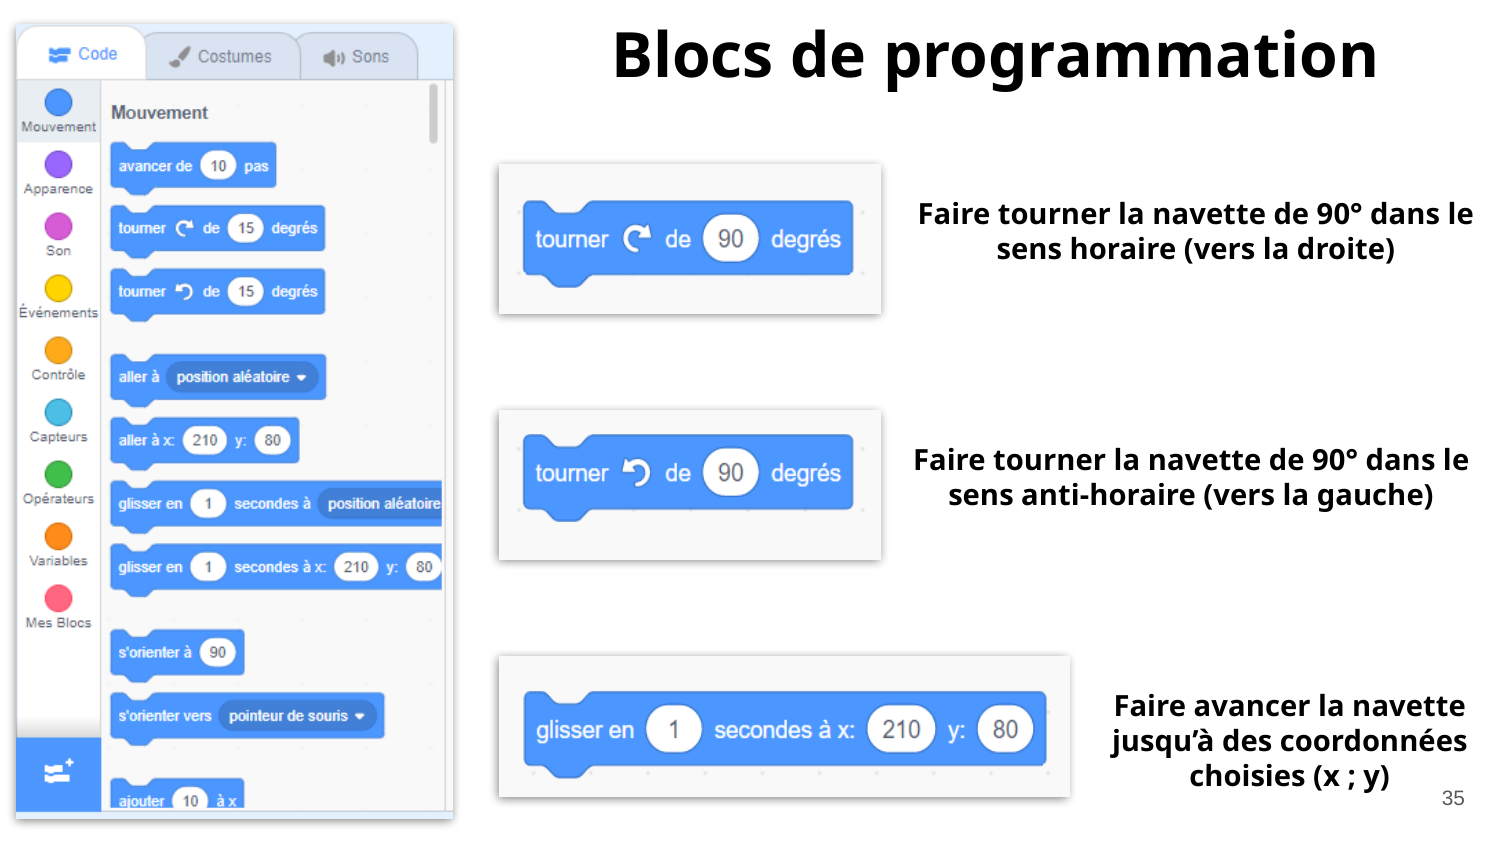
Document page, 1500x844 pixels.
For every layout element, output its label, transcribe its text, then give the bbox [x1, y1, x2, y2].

text_box Faire avancer la navette jusqu’à des coordonnées choisies (x ; y) [1079, 672, 1500, 822]
slide_number 35 [1389, 764, 1480, 830]
picture [16, 24, 454, 819]
picture [498, 410, 882, 560]
text_box Faire tourner la navette de 90° dans le sens anti-horaire (vers la gauche) [892, 426, 1491, 544]
picture [498, 164, 882, 314]
text_box Faire tourner la navette de 90° dans le sens horaire (vers la droite) [892, 180, 1500, 298]
picture [498, 655, 1071, 798]
text_box Blocs de programmation [484, 0, 1500, 117]
